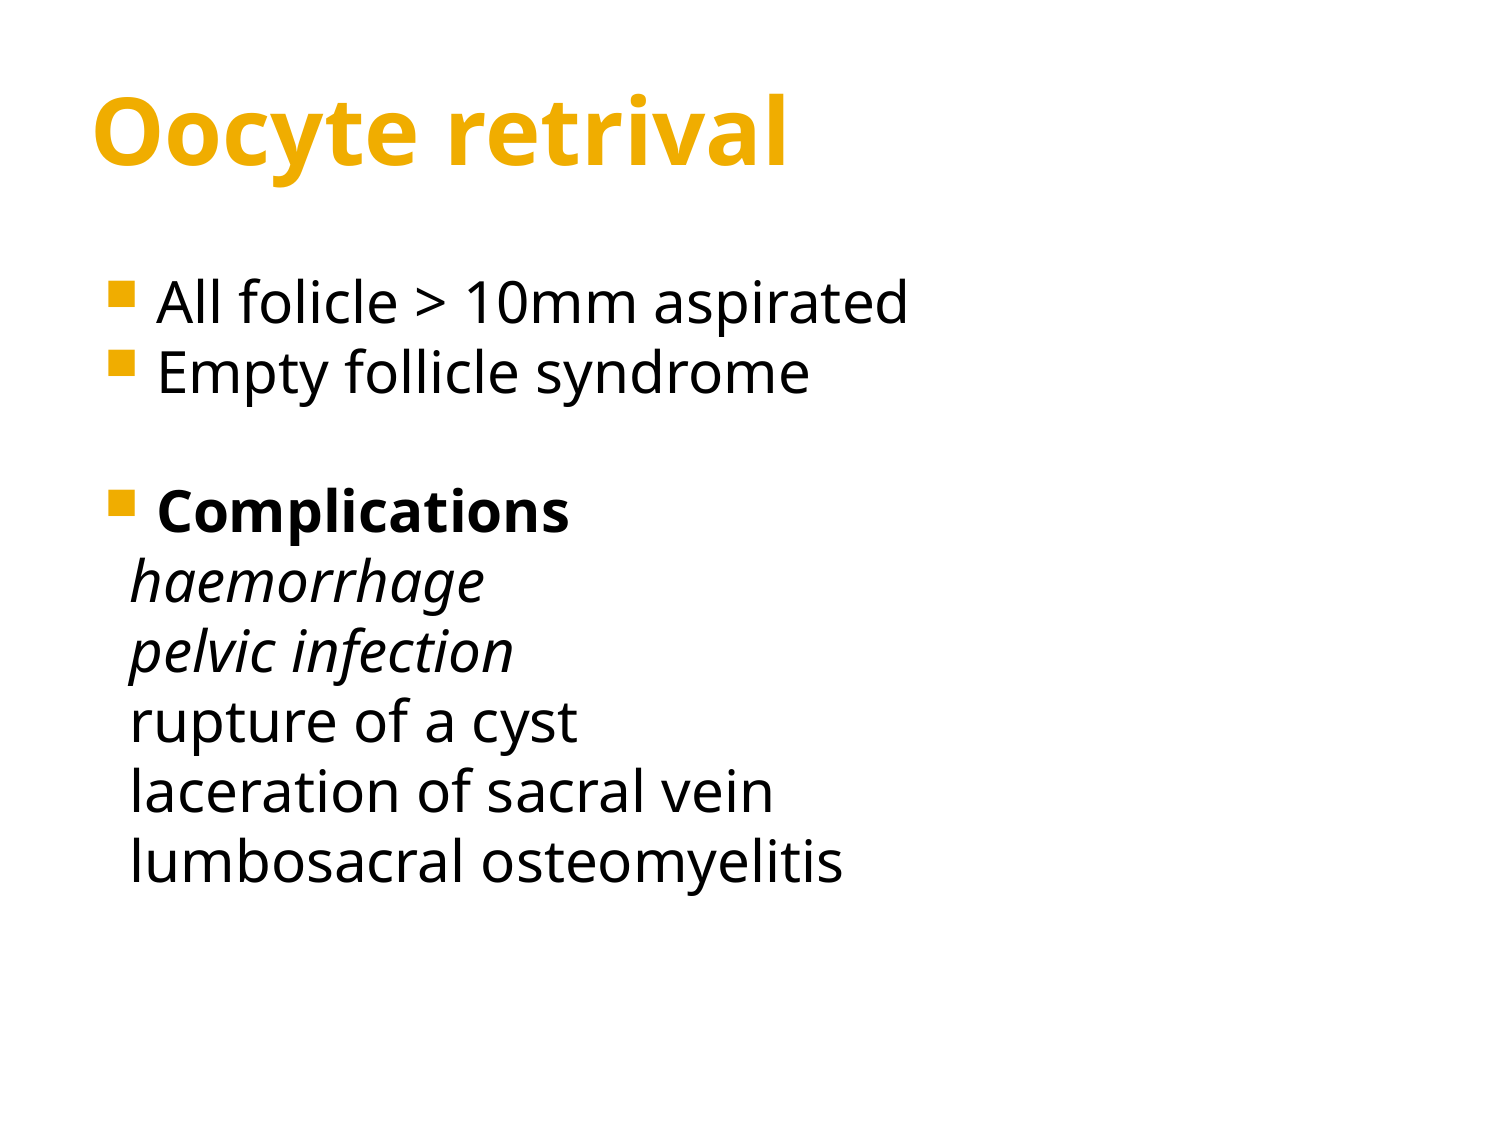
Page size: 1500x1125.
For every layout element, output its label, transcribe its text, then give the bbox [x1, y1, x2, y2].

title Oocyte retrival [75, 25, 1425, 231]
list All folicle > 10mm aspirated Empty follicle syndrome Complications haemorrhage pelvic infection rupture of a cyst laceration of sacral vein lumbosacral osteomyelitis [75, 249, 1425, 1125]
